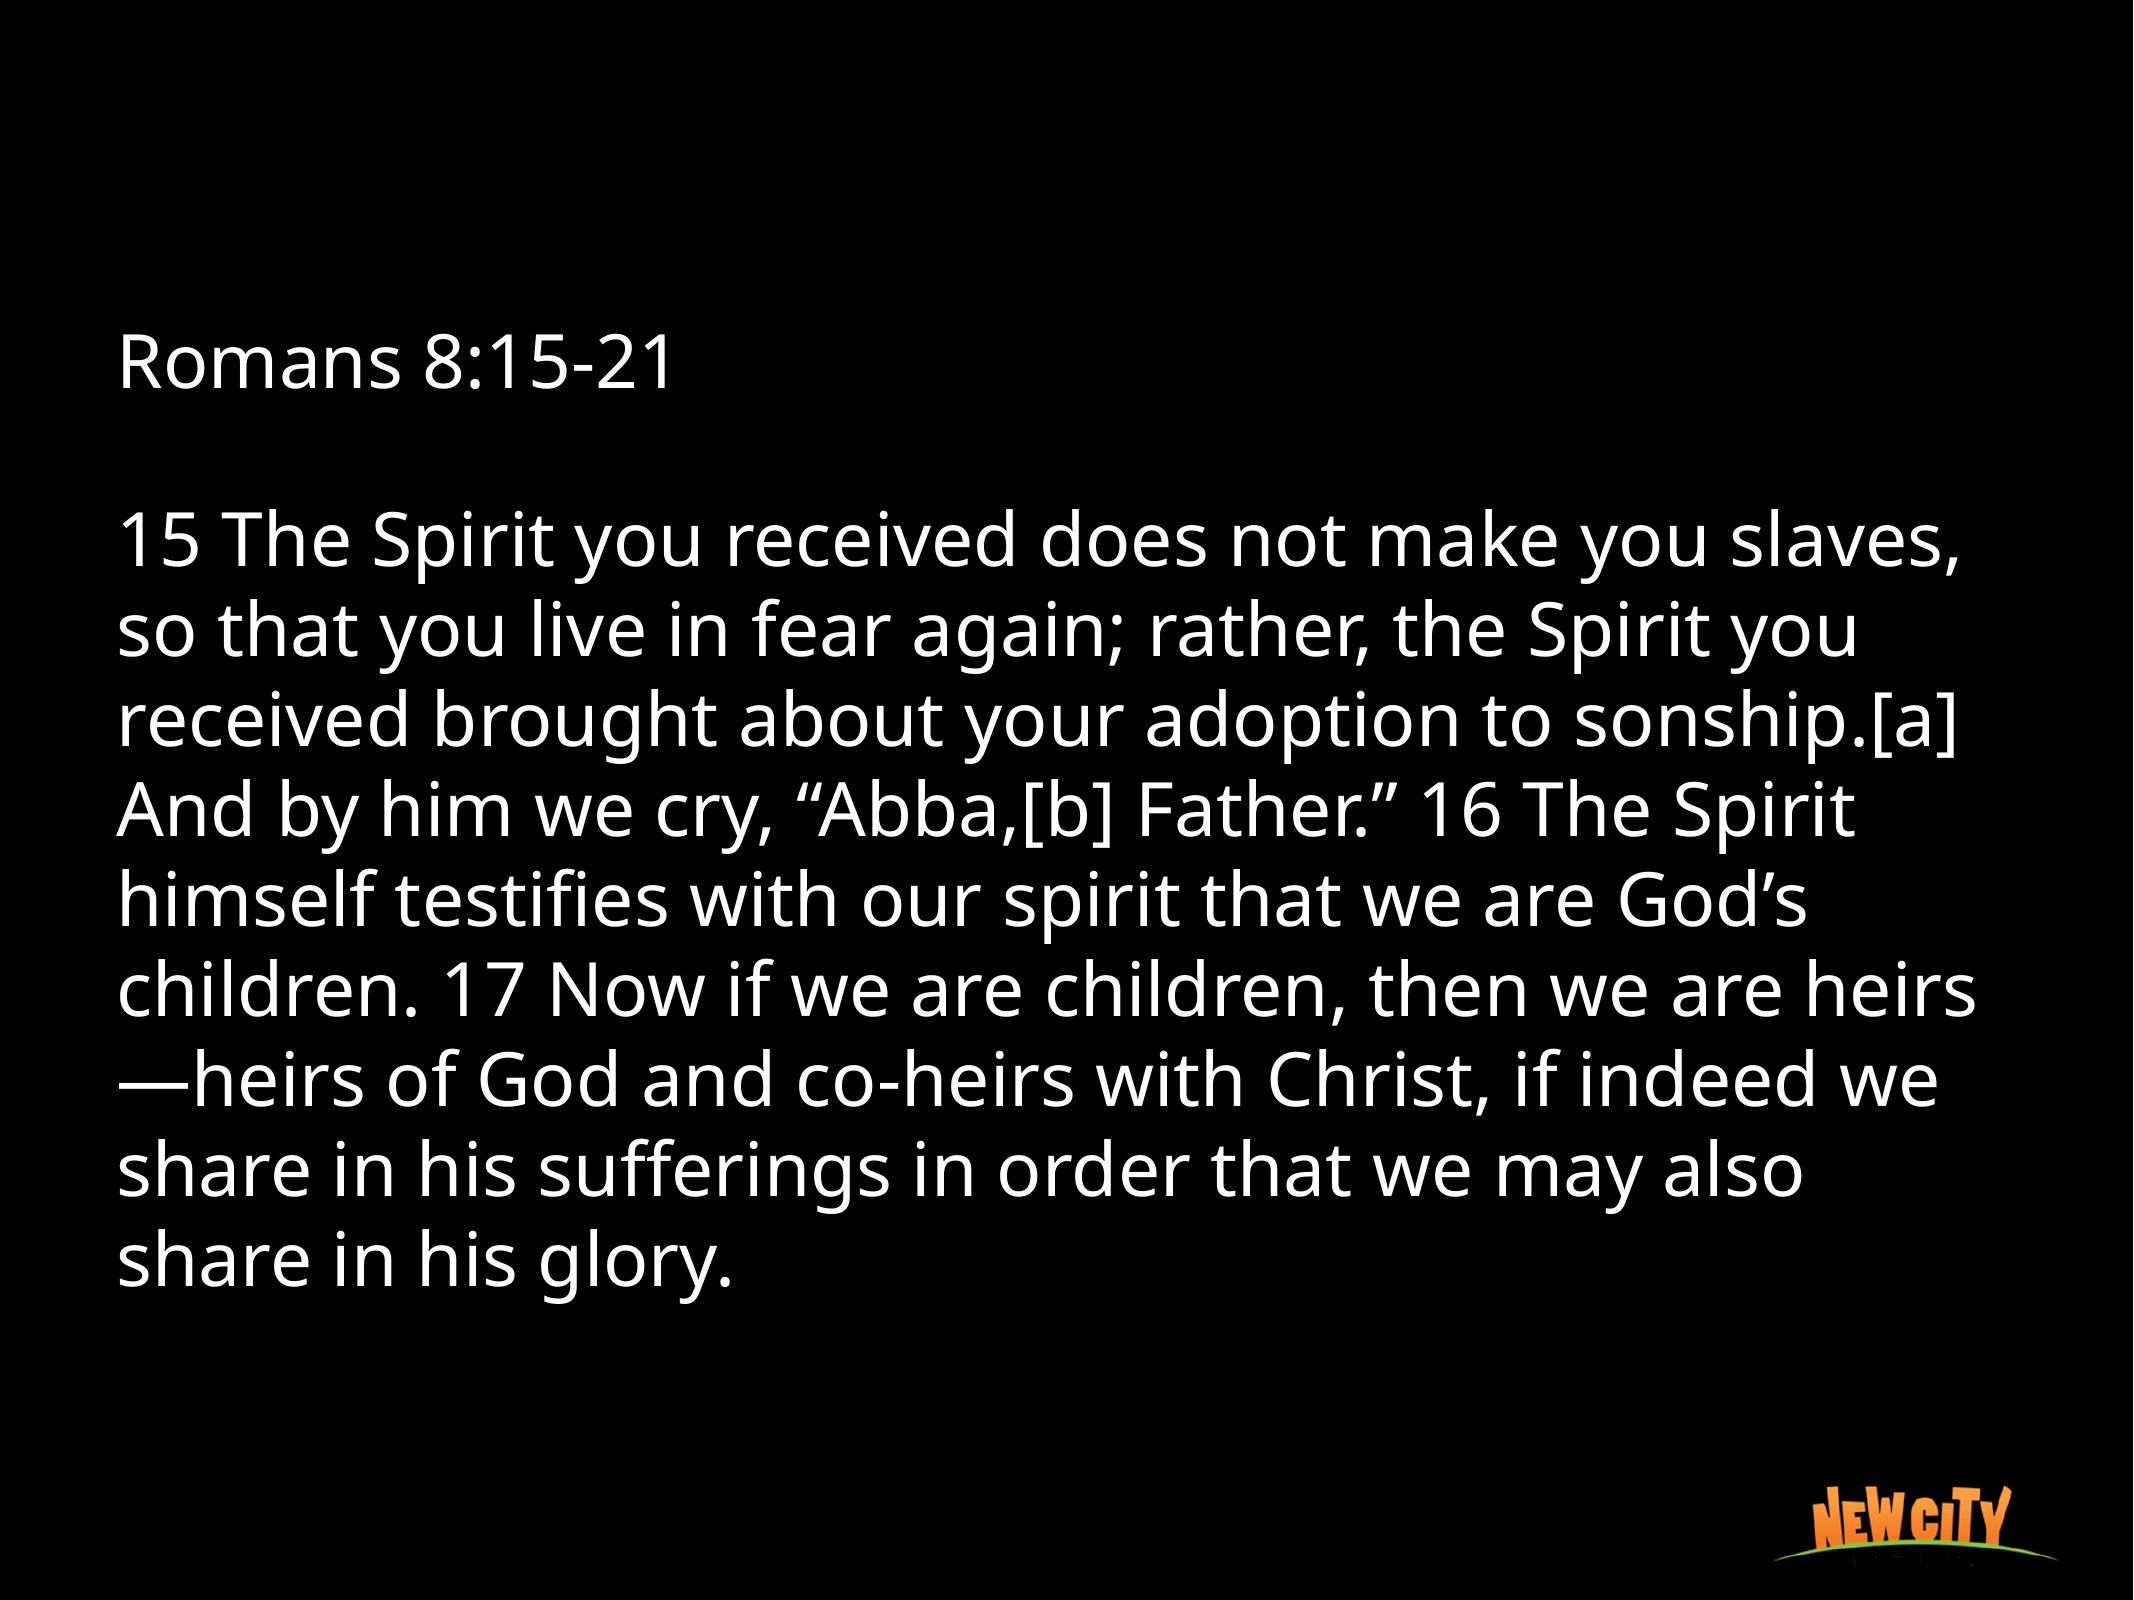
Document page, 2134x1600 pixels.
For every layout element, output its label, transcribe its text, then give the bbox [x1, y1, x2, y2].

title Romans 8:15-21 15 The Spirit you received does not make you slaves, so that you live in fear again; rather, the Spirit you received brought about your adoption to sonship.[a] And by him we cry, “Abba,[b] Father.” 16 The Spirit himself testifies with our spirit that we are God’s children. 17 Now if we are children, then we are heirs—heirs of God and co-heirs with Christ, if indeed we share in his sufferings in order that we may also share in his glory. [107, 107, 2026, 1508]
picture [1766, 1474, 2064, 1574]
